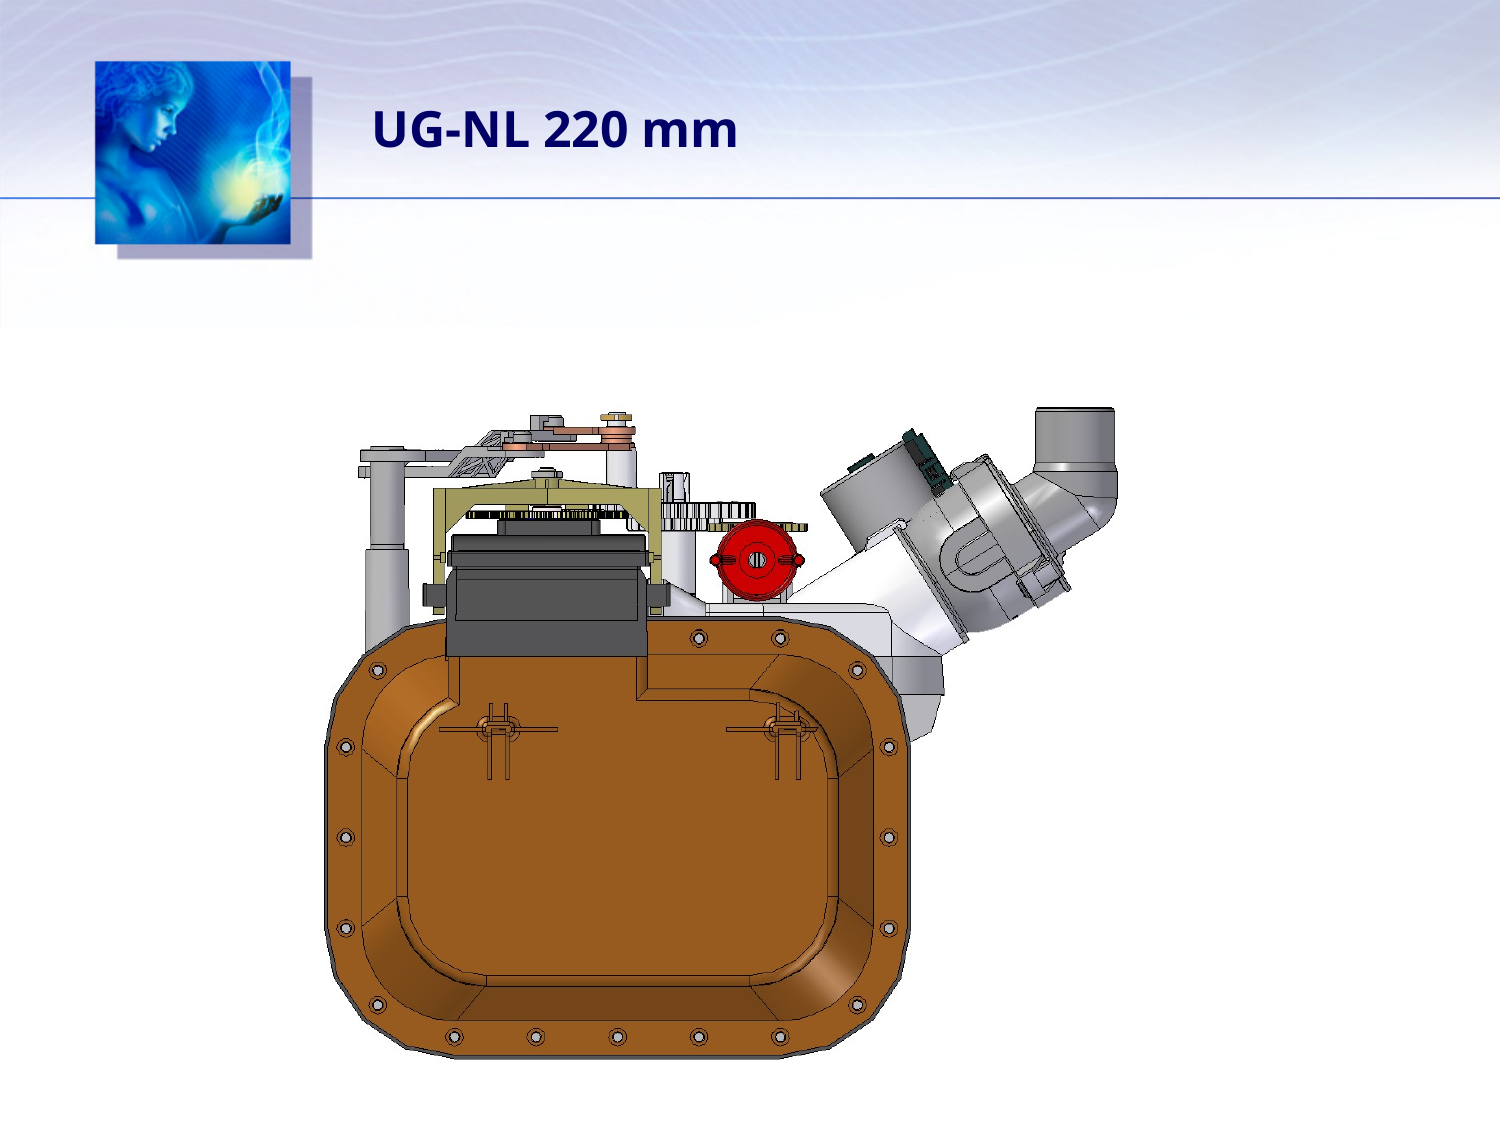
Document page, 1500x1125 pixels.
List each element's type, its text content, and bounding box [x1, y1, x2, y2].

text_box UG-NL 220 mm [356, 89, 755, 165]
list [0, 326, 1351, 1125]
picture [0, 0, 1500, 1125]
